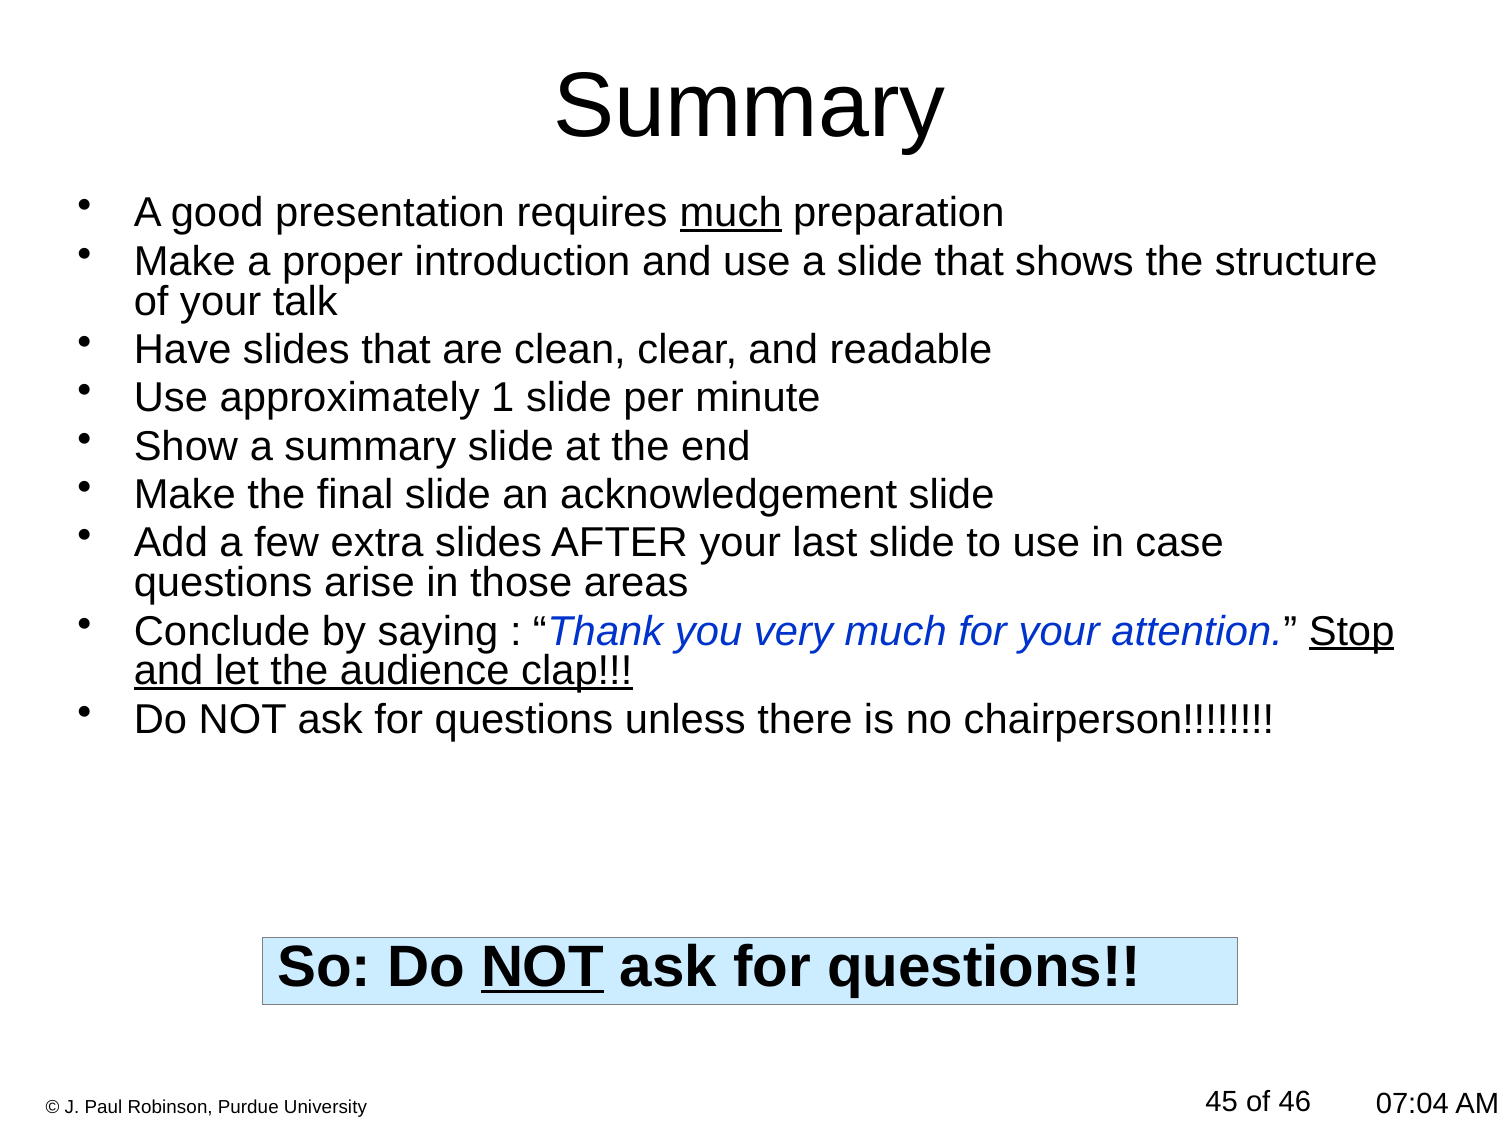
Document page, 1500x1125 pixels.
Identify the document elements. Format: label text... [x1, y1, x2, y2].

list A good presentation requires much preparation Make a proper introduction and use a slide that shows the structure of your talk Have slides that are clean, clear, and readable Use approximately 1 slide per minute Show a summary slide at the end Make the final slide an acknowledgement slide Add a few extra slides AFTER your last slide to use in case questions arise in those areas Conclude by saying : “Thank you very much for your attention.” Stop and let the audience clap!!! Do NOT ask for questions unless there is no chairperson!!!!!!!! [62, 187, 1413, 931]
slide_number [1360, 1076, 1500, 1125]
title Summary [74, 24, 1426, 176]
text_box So: Do NOT ask for questions!! [262, 937, 1238, 1005]
footer © J. Paul Robinson, Purdue University [0, 1087, 526, 1116]
slide_number 45 of 46 [976, 1074, 1327, 1125]
